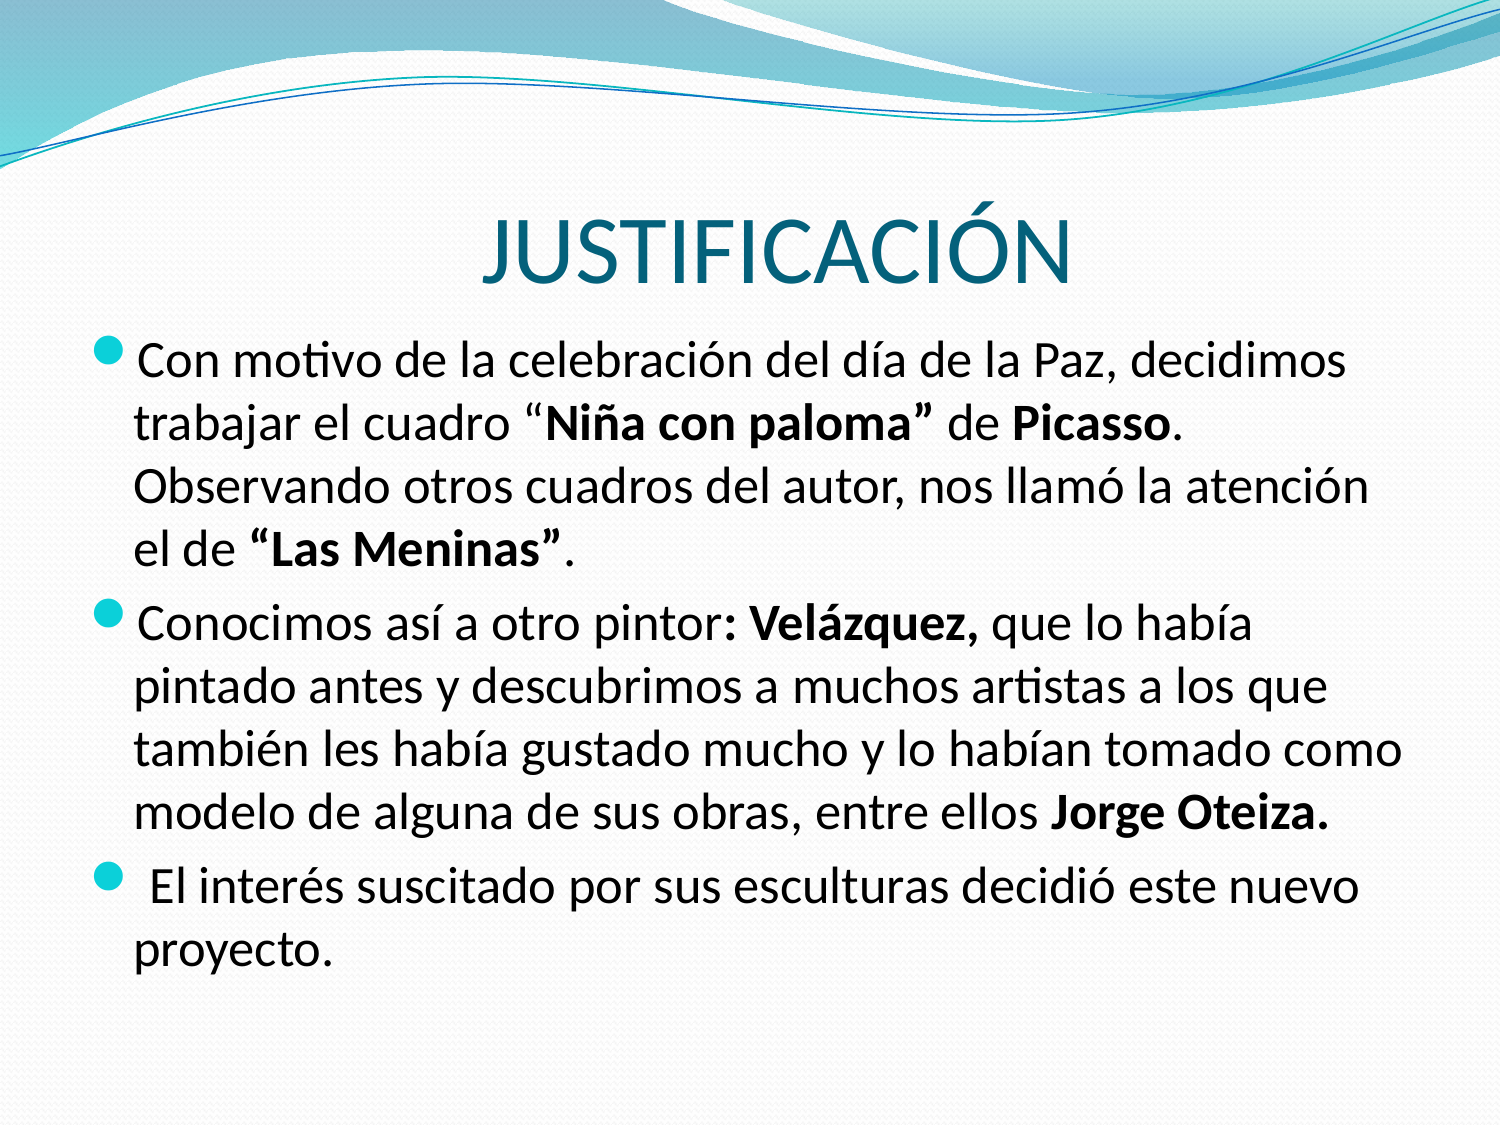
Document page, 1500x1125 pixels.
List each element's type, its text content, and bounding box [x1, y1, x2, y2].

list Con motivo de la celebración del día de la Paz, decidimos trabajar el cuadro “Niña con paloma” de Picasso. Observando otros cuadros del autor, nos llamó la atención el de “Las Meninas”. Conocimos así a otro pintor: Velázquez, que lo había pintado antes y descubrimos a muchos artistas a los que también les había gustado mucho y lo habían tomado como modelo de alguna de sus obras, entre ellos Jorge Oteiza. El interés suscitado por sus esculturas decidió este nuevo proyecto. [75, 317, 1425, 1038]
title JUSTIFICACIÓN [253, 149, 1081, 303]
